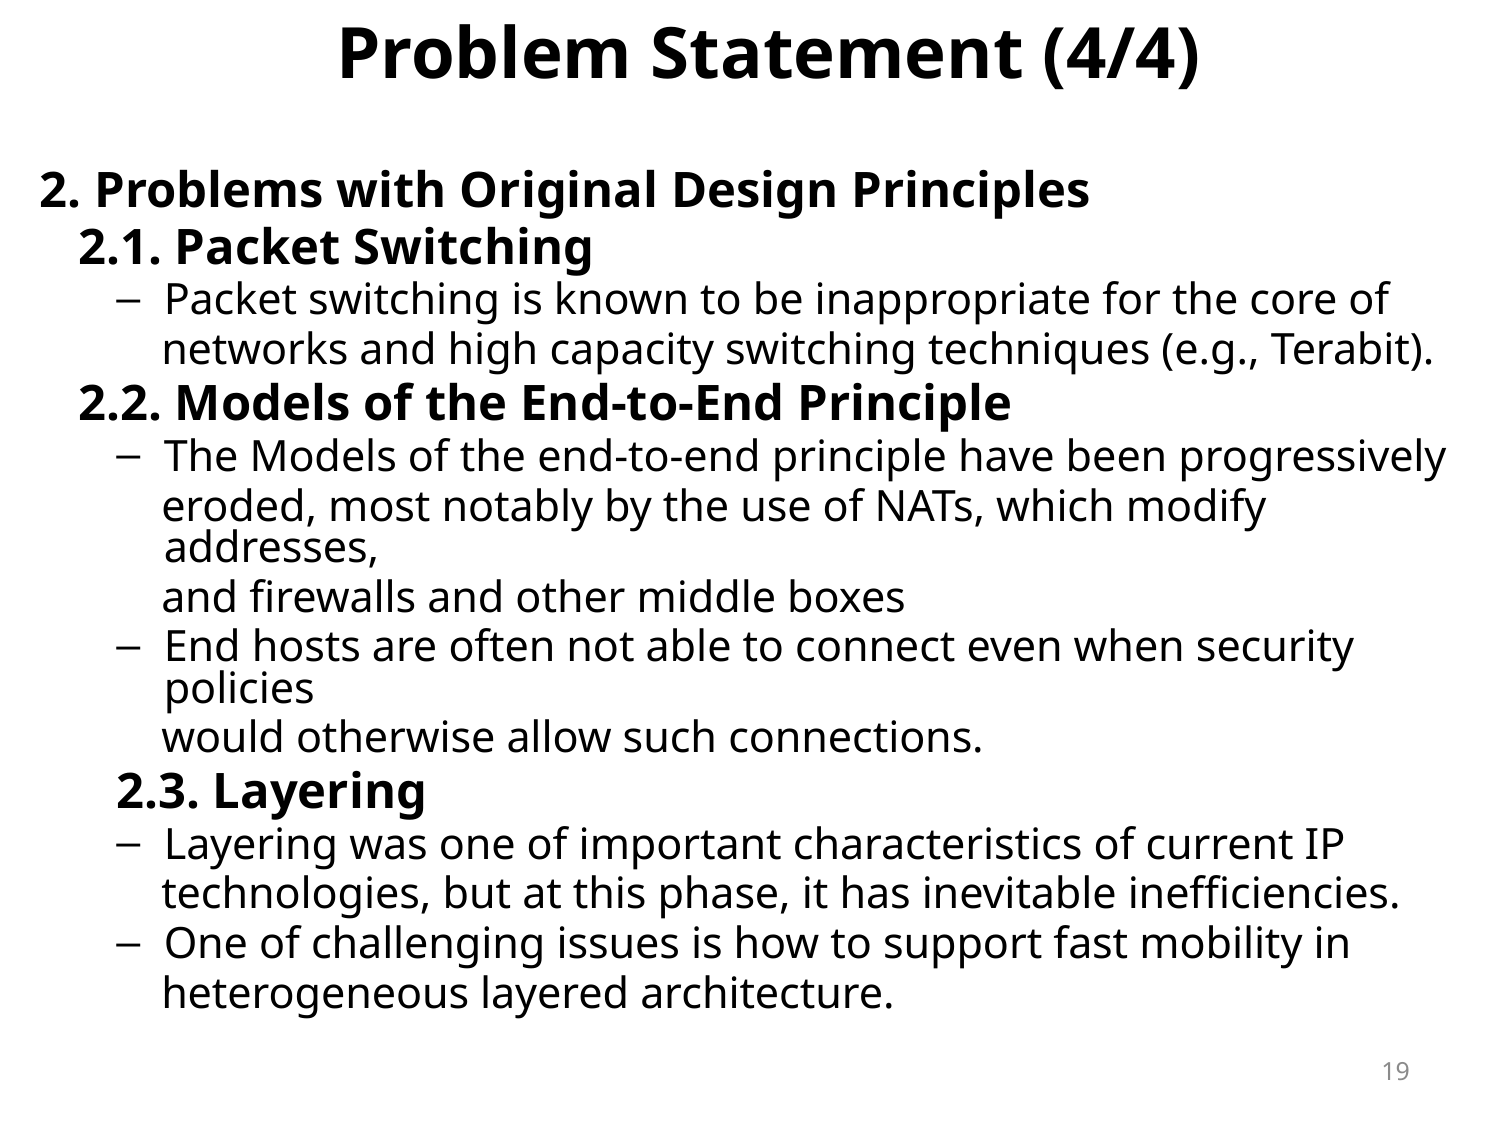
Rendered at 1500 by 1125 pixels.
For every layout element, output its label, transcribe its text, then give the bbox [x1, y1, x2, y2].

slide_number 19 [1074, 1042, 1425, 1103]
list 2. Problems with Original Design Principles 2.1. Packet Switching Packet switching is known to be inappropriate for the core of networks and high capacity switching techniques (e.g., Terabit). 2.2. Models of the End-to-End Principle The Models of the end-to-end principle have been progressively eroded, most notably by the use of NATs, which modify addresses, and firewalls and other middle boxes End hosts are often not able to connect even when security policies would otherwise allow such connections. 2.3. Layering Layering was one of important characteristics of current IP technologies, but at this phase, it has inevitable inefficiencies. One of challenging issues is how to support fast mobility in heterogeneous layered architecture. [24, 162, 1475, 1038]
title Problem Statement (4/4) [99, 0, 1438, 100]
